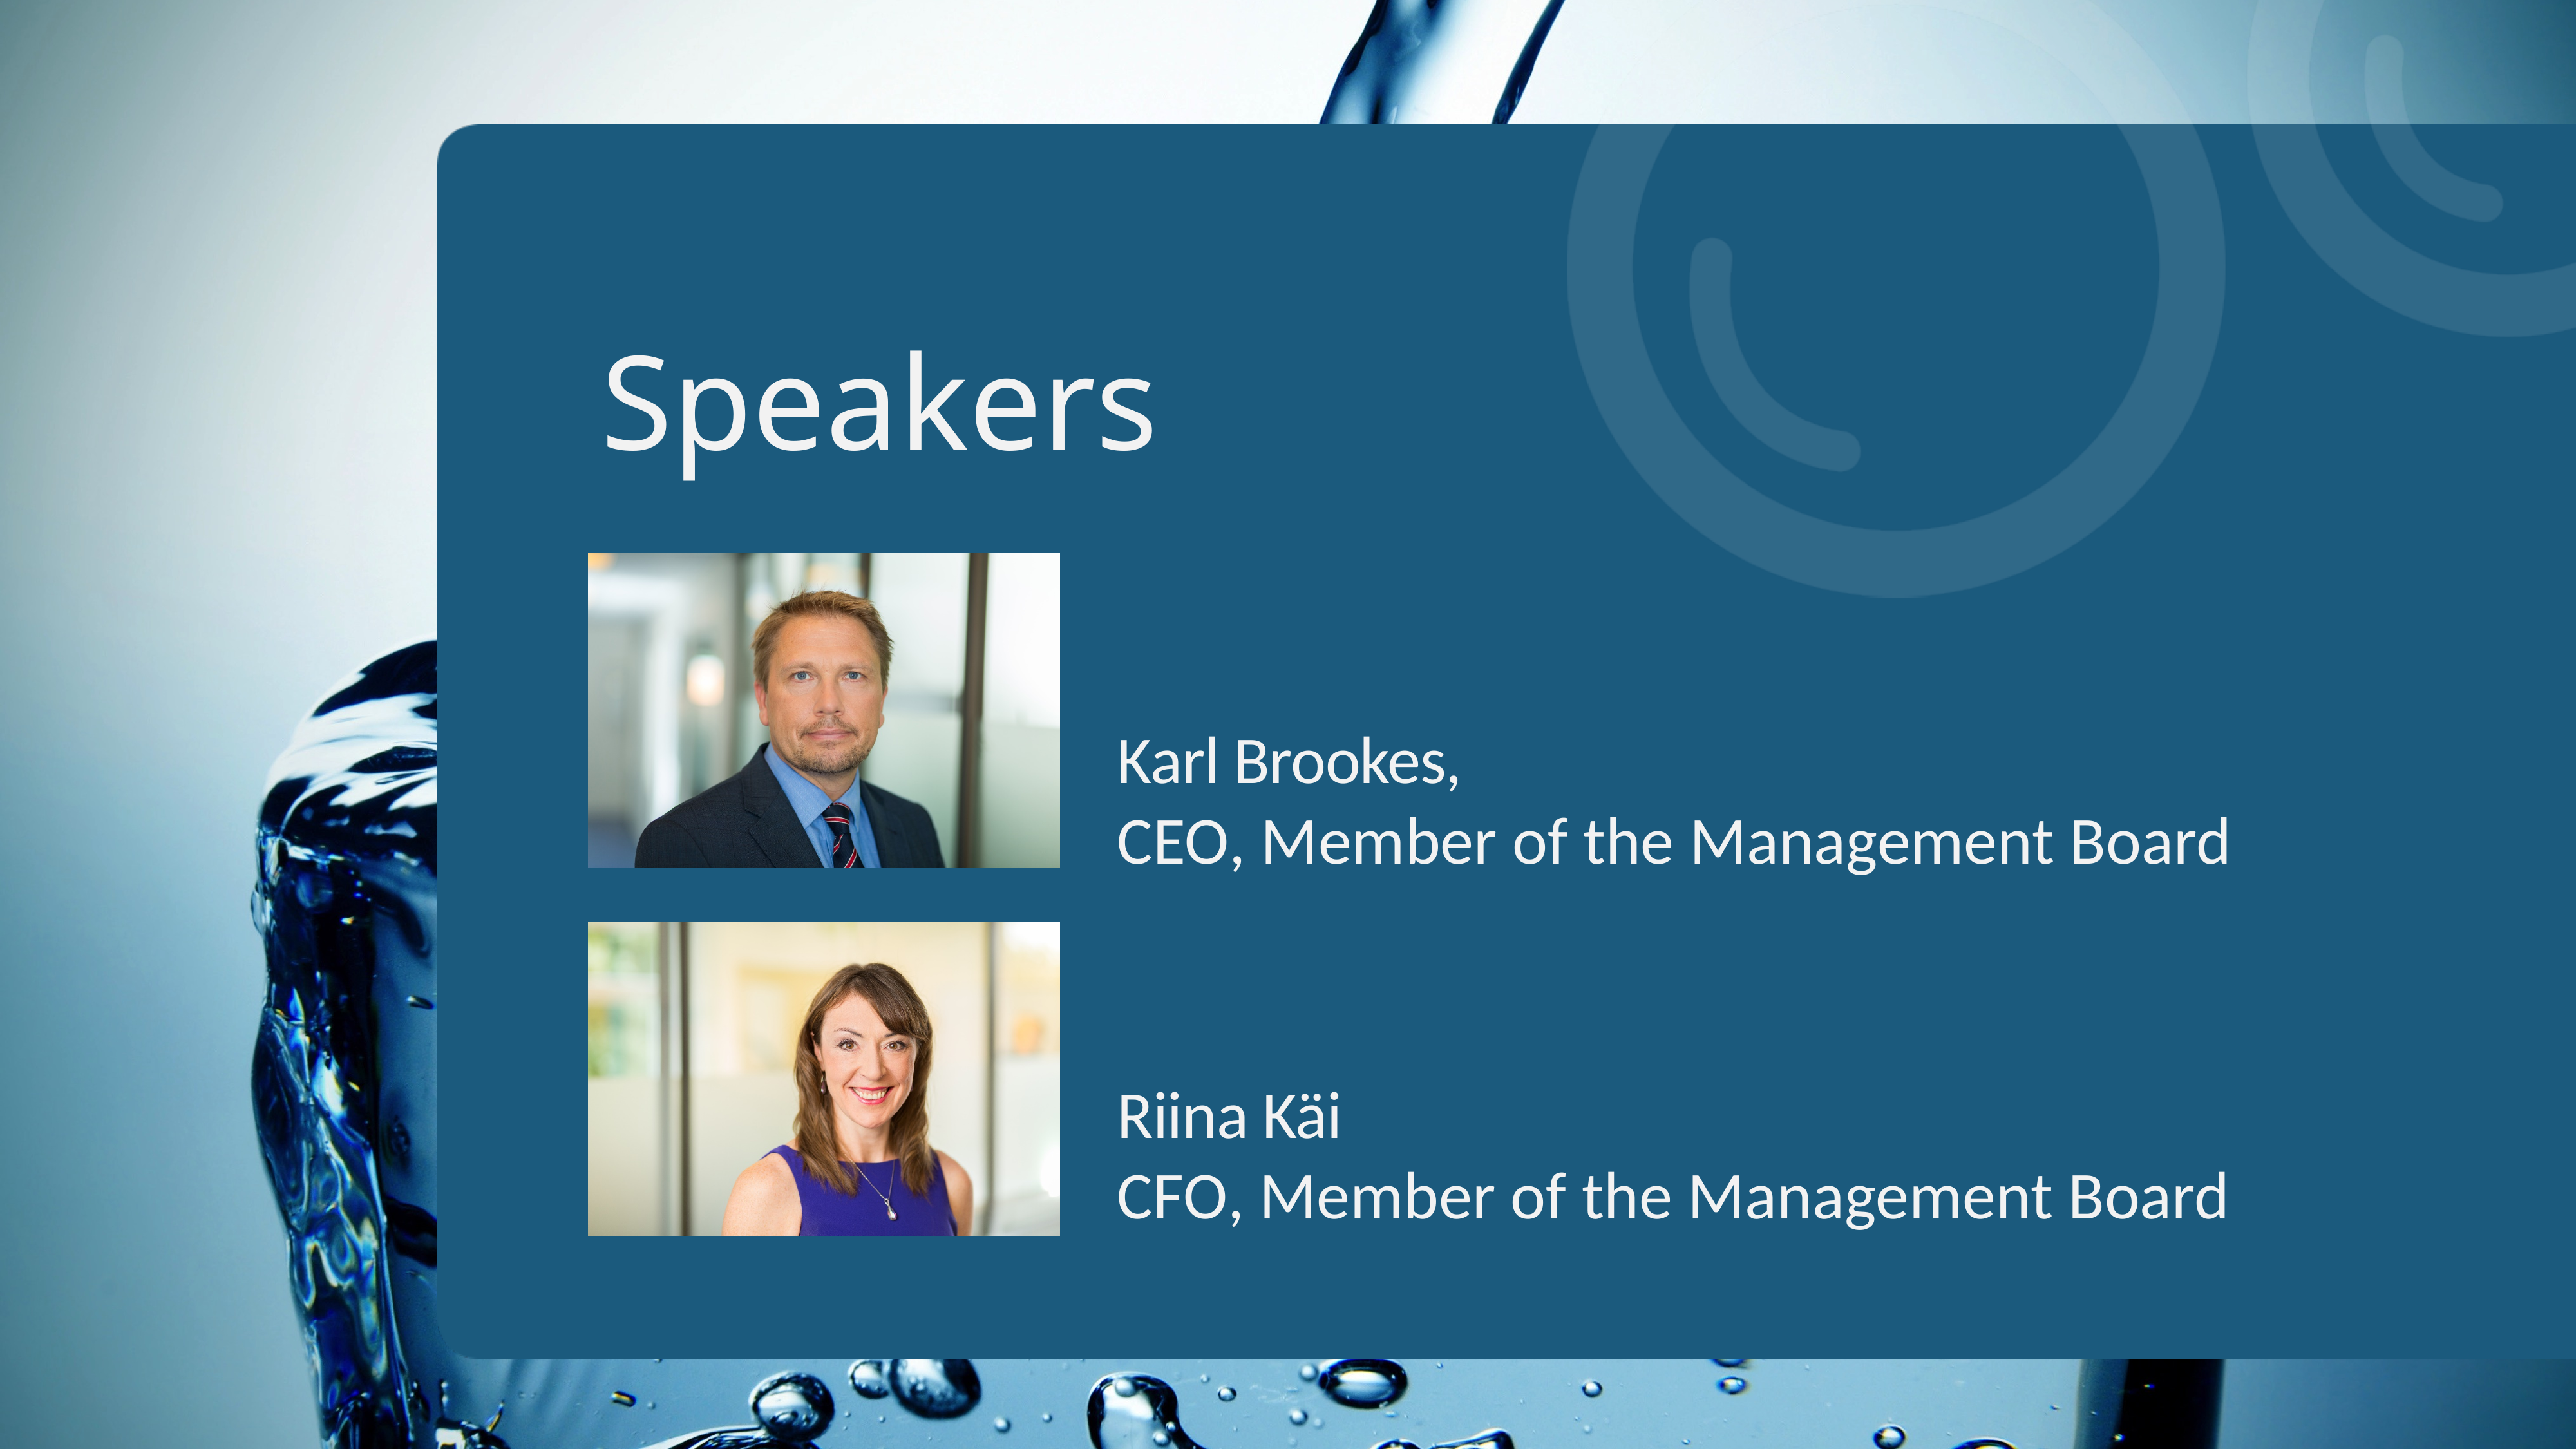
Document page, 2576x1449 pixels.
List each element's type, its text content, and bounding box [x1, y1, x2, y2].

picture [0, 0, 2576, 1449]
text_box Riina Käi CFO, Member of the Management Board [1112, 1065, 2576, 1236]
title Speakers [587, 290, 2394, 535]
text_box Karl Brookes, CEO, Member of the Management Board [1112, 710, 2315, 882]
